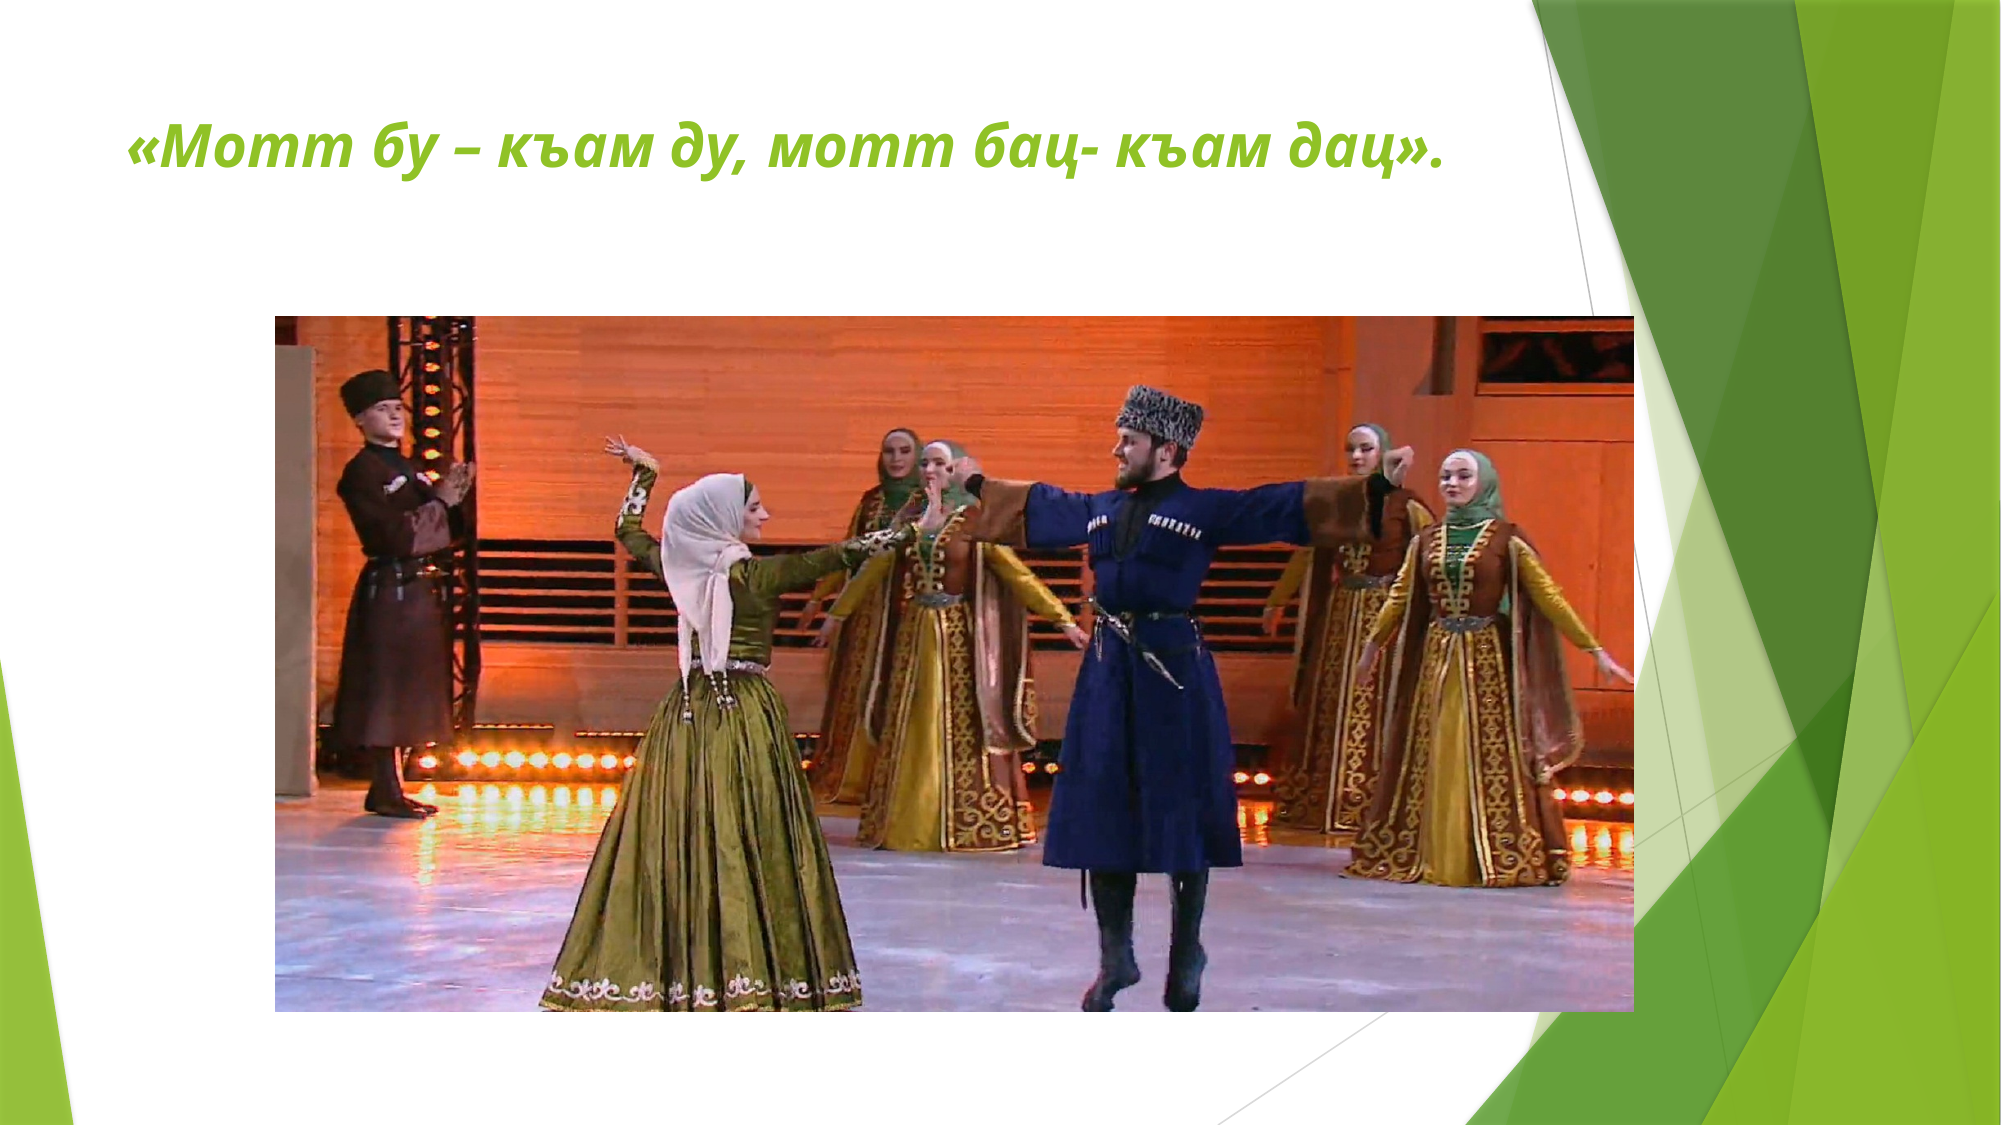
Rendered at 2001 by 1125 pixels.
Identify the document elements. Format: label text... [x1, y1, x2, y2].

title «Мотт бу – къам ду, мотт бац- къам дац». [111, 99, 1522, 317]
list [275, 316, 1635, 1012]
